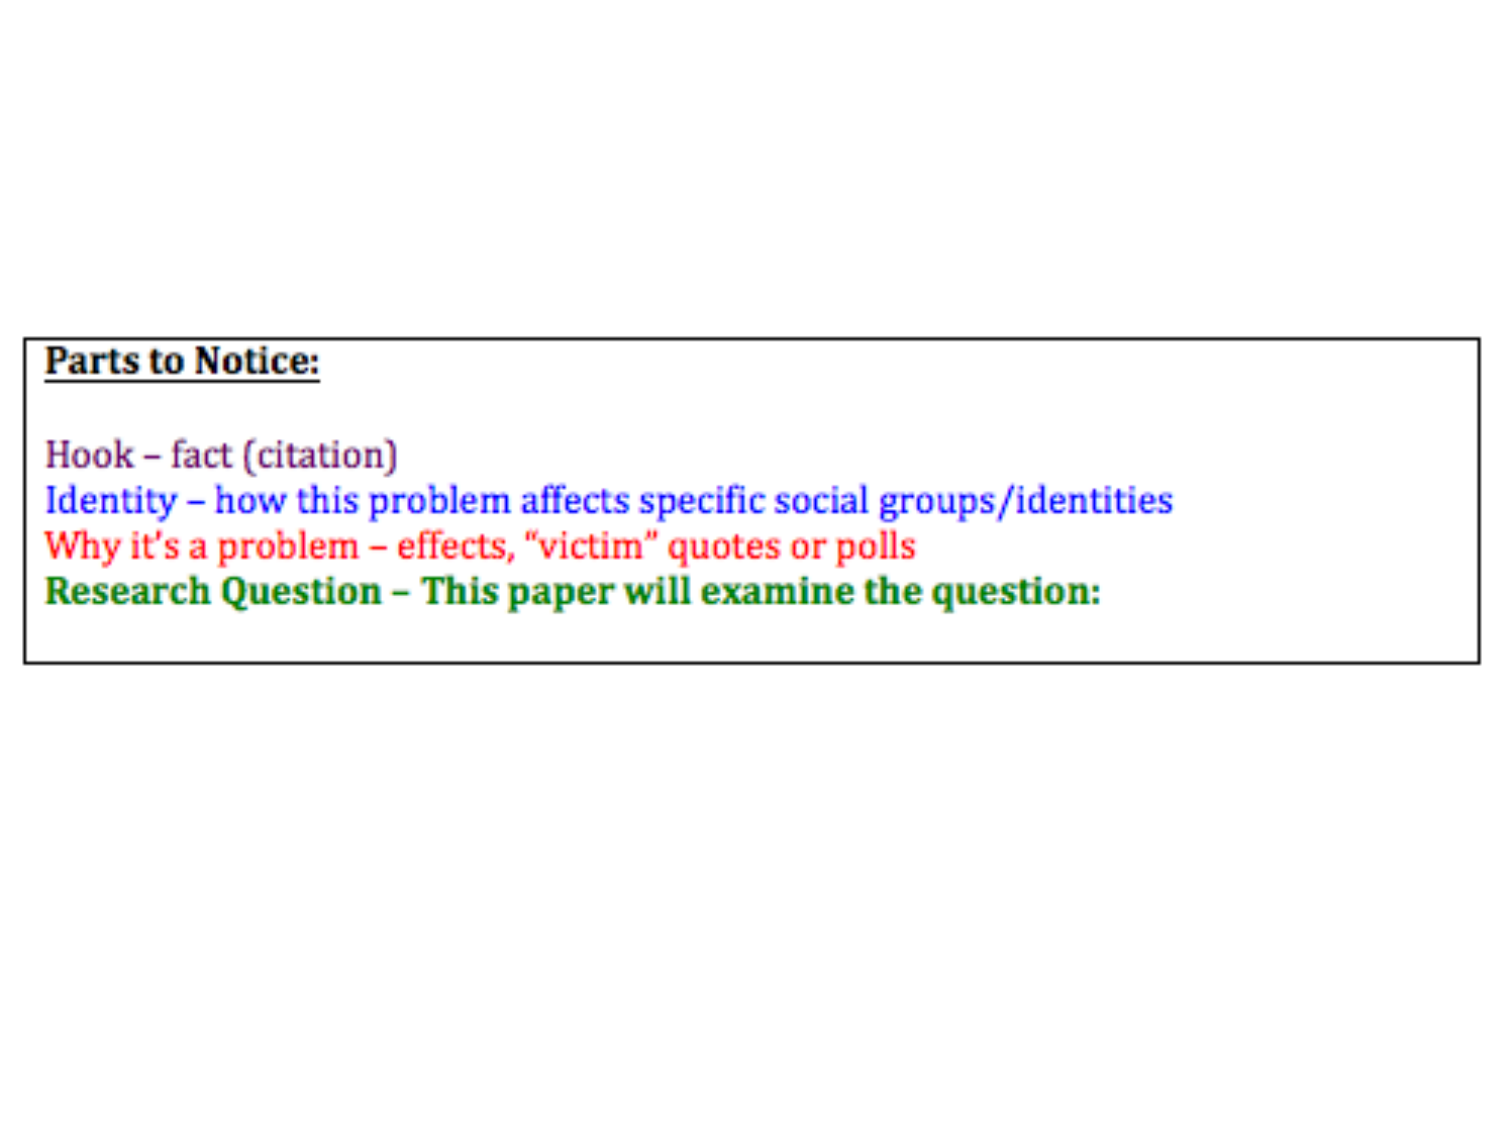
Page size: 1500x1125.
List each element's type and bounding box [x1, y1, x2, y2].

picture [0, 304, 1500, 696]
